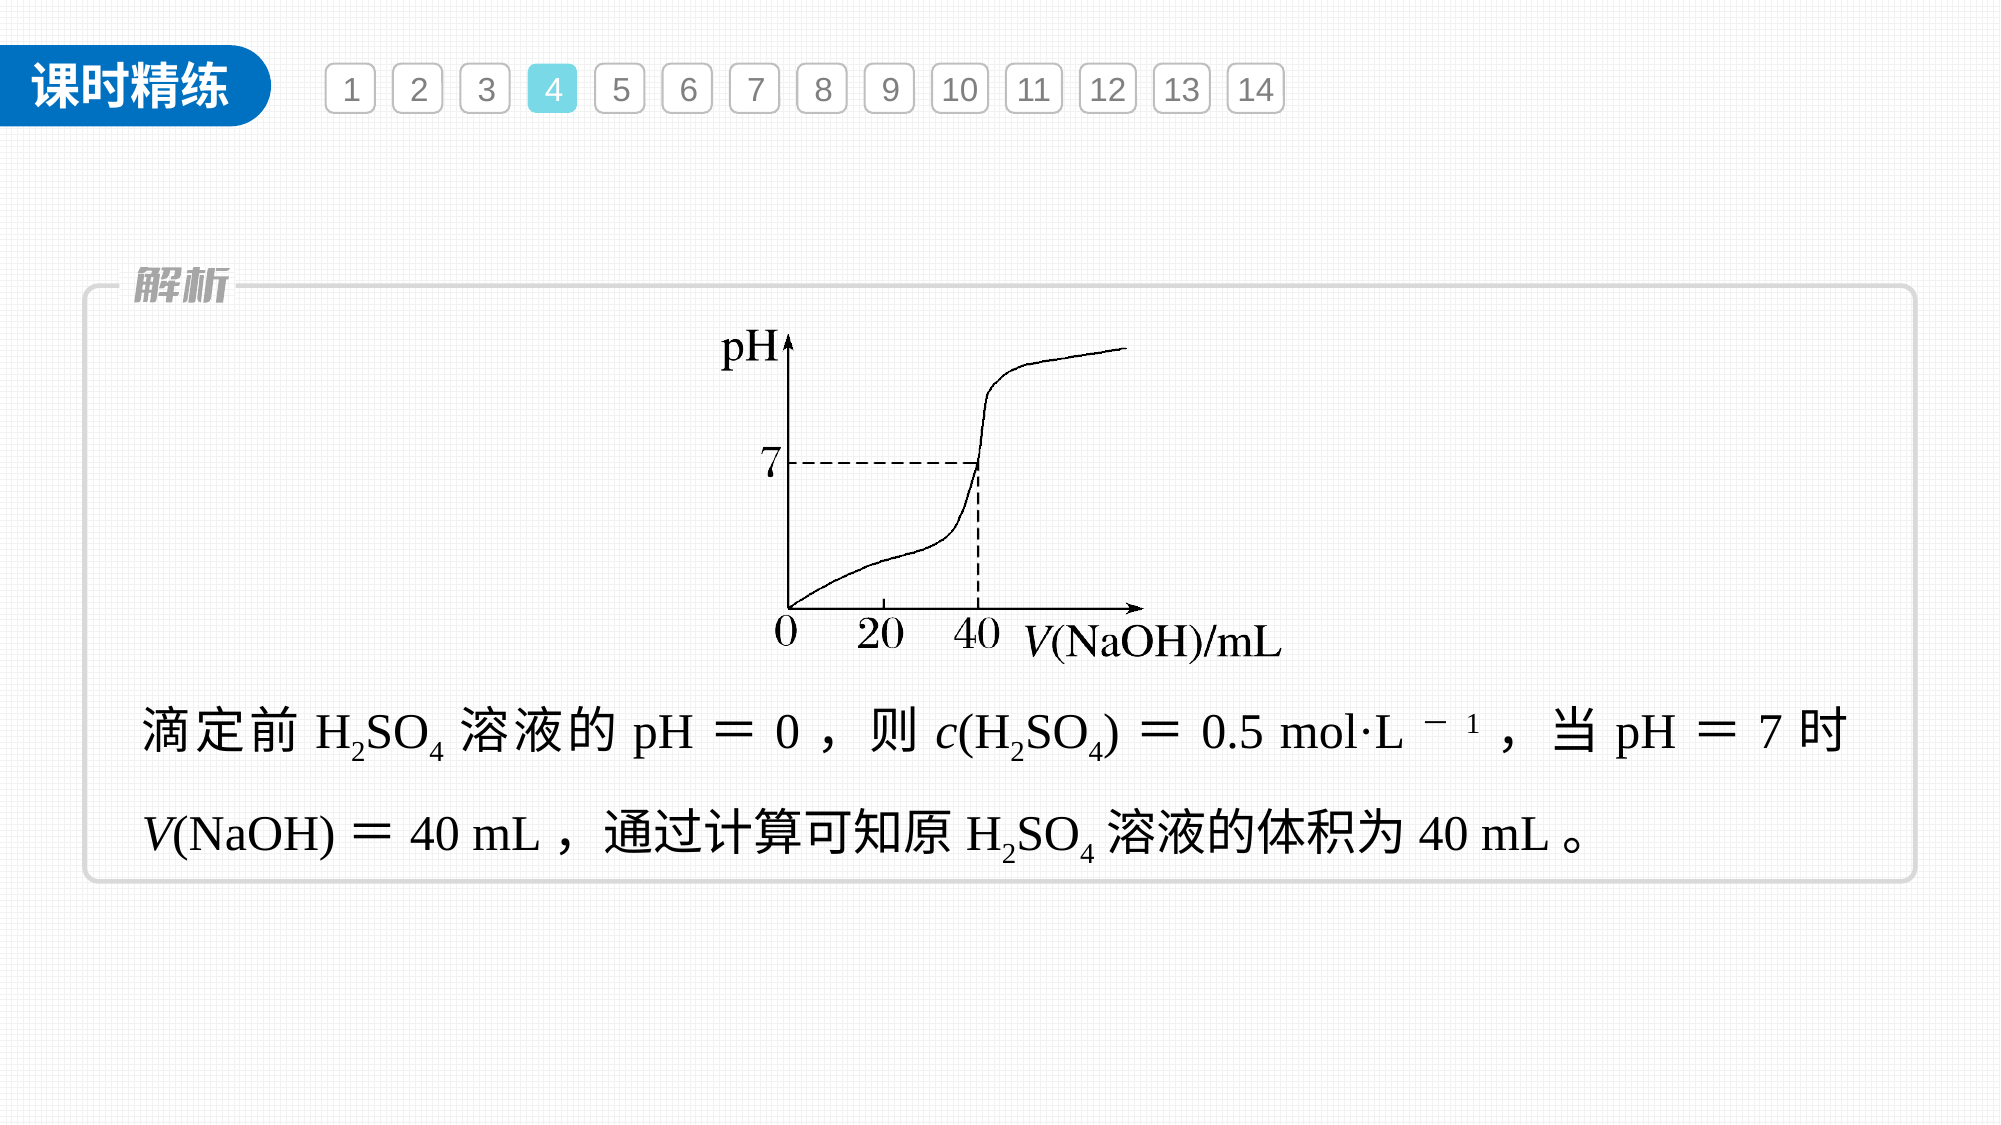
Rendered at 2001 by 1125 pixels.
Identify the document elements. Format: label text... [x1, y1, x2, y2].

text_box 5 [594, 62, 646, 114]
text_box 2 [391, 62, 444, 114]
picture [713, 314, 1287, 669]
text_box 4 [526, 62, 579, 114]
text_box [84, 267, 1916, 882]
text_box 9 [863, 62, 916, 114]
text_box 13 [1152, 62, 1211, 114]
text_box 3 [459, 62, 511, 114]
text_box 12 [1078, 62, 1138, 114]
text_box 6 [661, 62, 713, 114]
text_box 10 [930, 62, 990, 114]
text_box 8 [796, 62, 848, 114]
text_box 7 [728, 62, 781, 114]
text_box 11 [1004, 62, 1064, 114]
text_box 1 [324, 62, 376, 114]
text_box 14 [1226, 62, 1285, 114]
